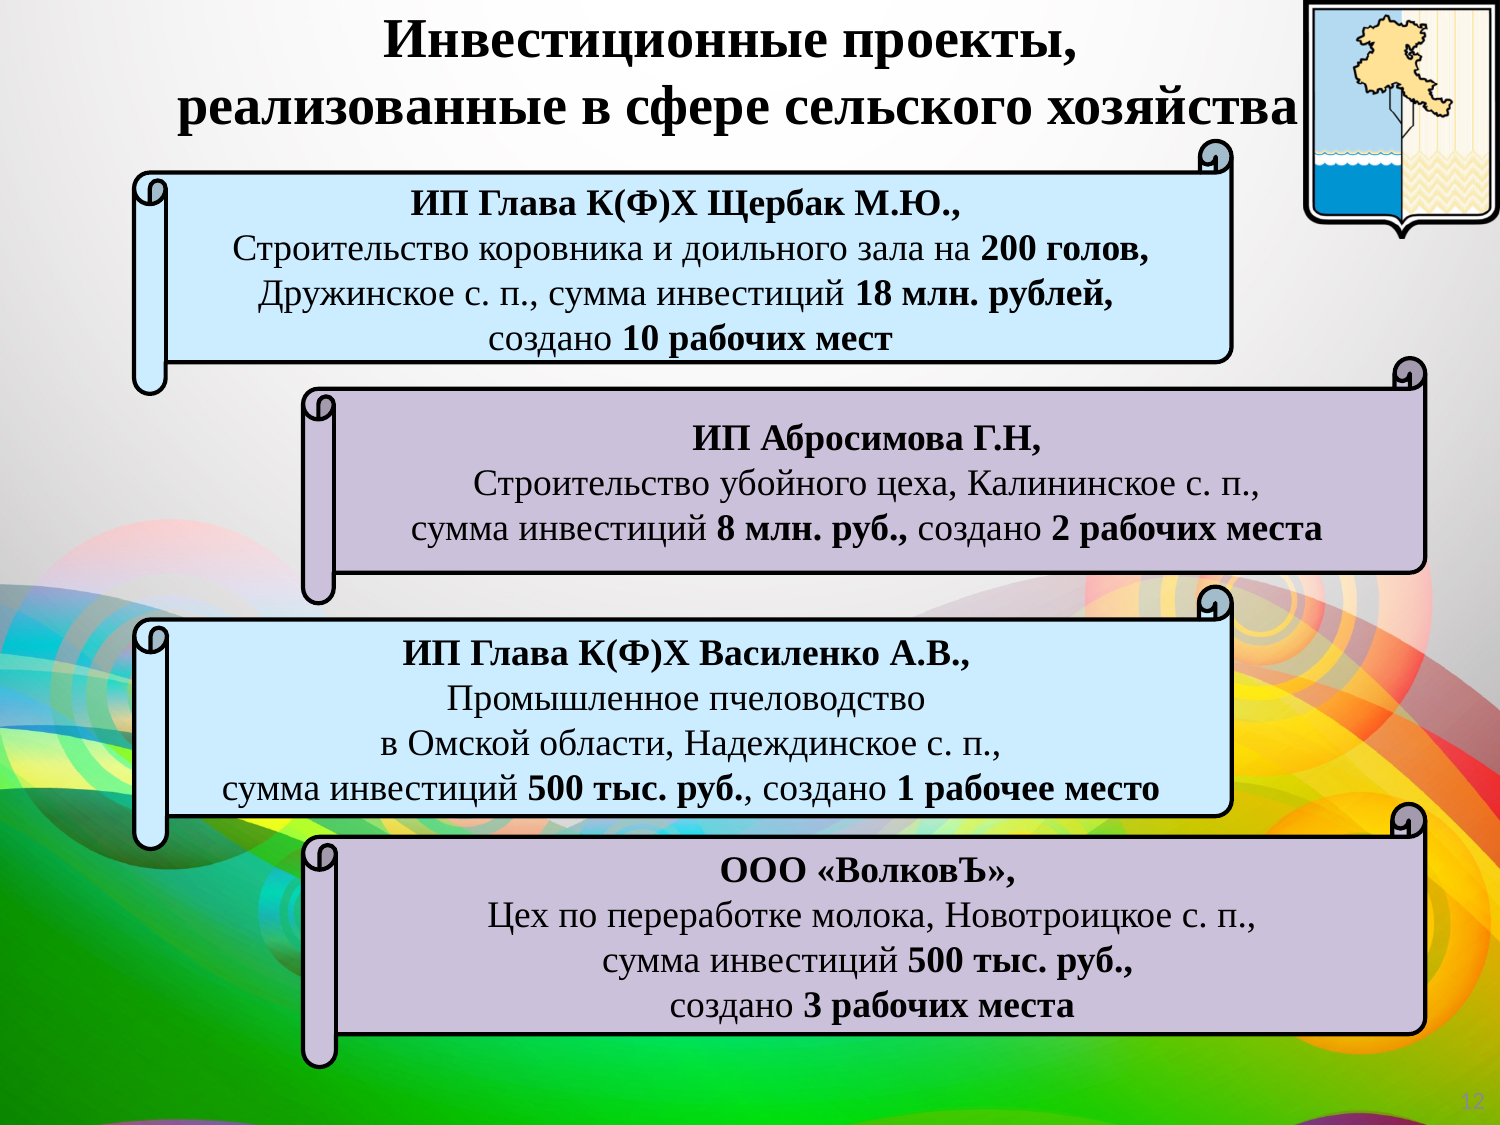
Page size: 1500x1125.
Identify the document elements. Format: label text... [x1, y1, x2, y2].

picture [0, 0, 1500, 1125]
text_box ООО «ВолковЪ», Цех по переработке молока, Новотроицкое с. п., сумма инвестиций 500 тыс. руб., создано 3 рабочих места [300, 801, 1428, 1070]
text_box ИП Глава К(Ф)Х Щербак М.Ю., Строительство коровника и доильного зала на 200 голов, Дружинское с. п., сумма инвестиций 18 млн. рублей, создано 10 рабочих мест [131, 158, 1234, 396]
text_box ИП Глава К(Ф)Х Василенко А.В., Промышленное пчеловодство в Омской области, Надеждинское с. п., сумма инвестиций 500 тыс. руб., создано 1 рабочее место [132, 584, 1234, 852]
title Инвестиционные проекты, реализованные в сфере сельского хозяйства [112, 0, 1300, 158]
slide_number 12 [1149, 1086, 1500, 1112]
text_box ИП Абросимова Г.Н, Строительство убойного цеха, Калининское с. п., сумма инвестиций 8 млн. руб., создано 2 рабочих места [300, 356, 1428, 606]
